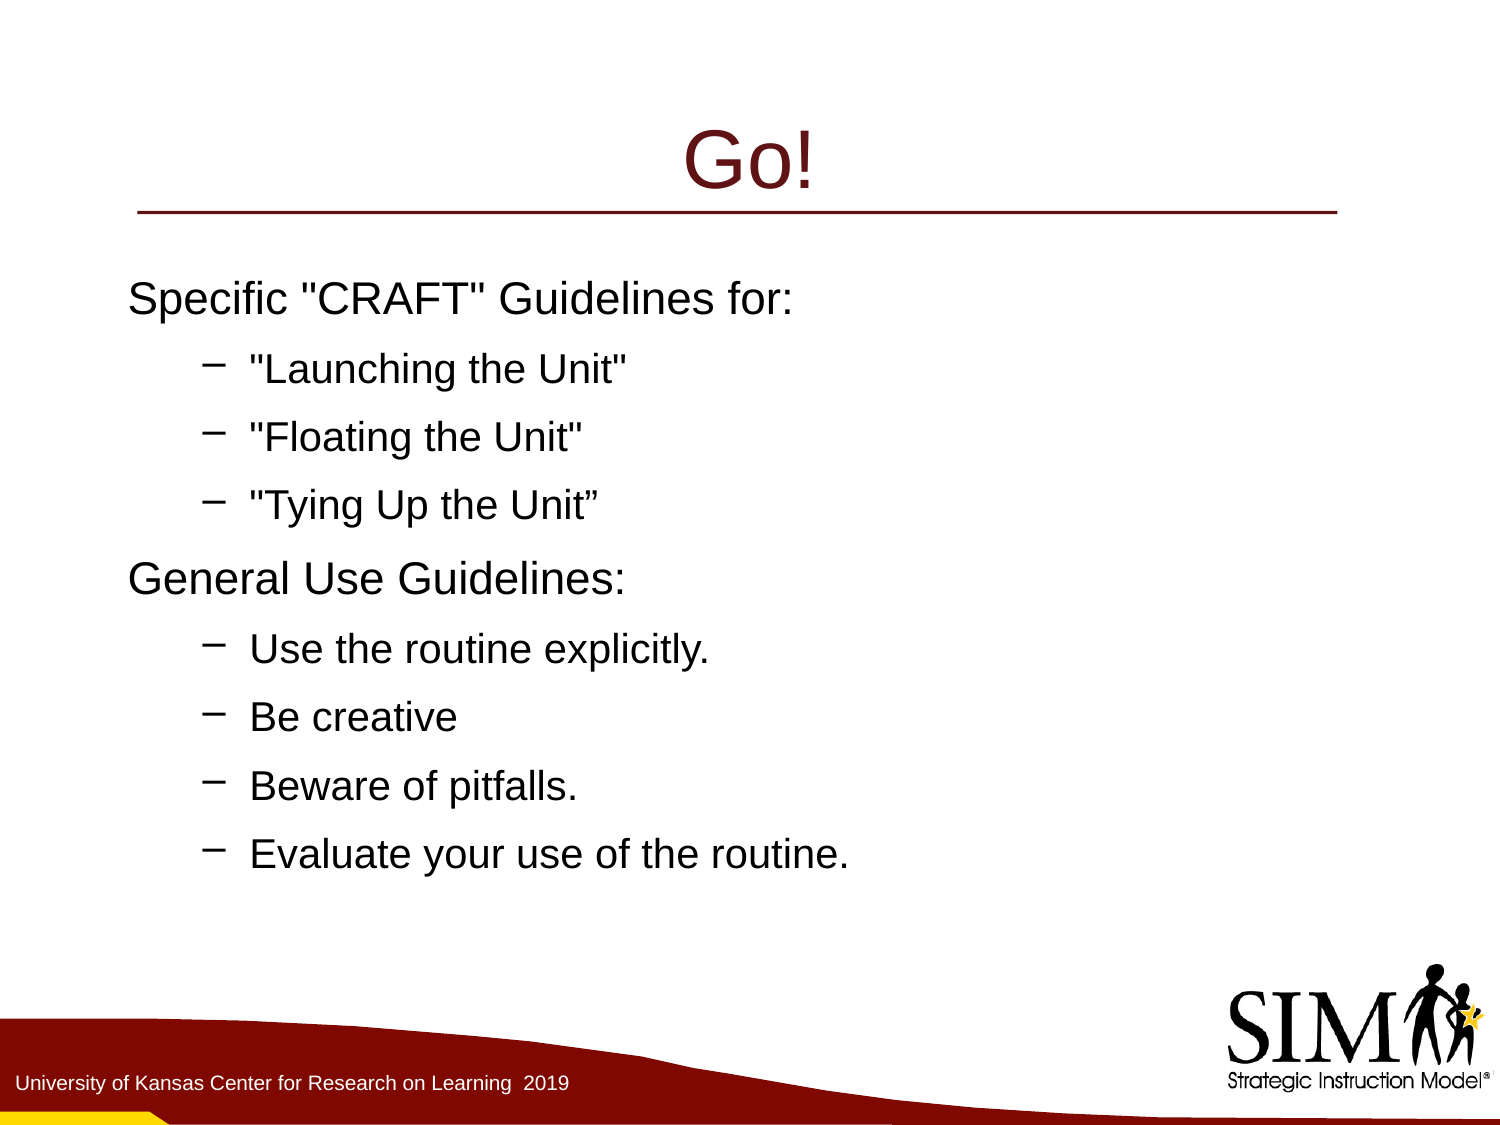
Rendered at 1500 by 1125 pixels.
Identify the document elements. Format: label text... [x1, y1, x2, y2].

title Go! [112, 75, 1388, 213]
picture [1222, 949, 1500, 1108]
list Specific "CRAFT" Guidelines for: "Launching the Unit" "Floating the Unit" "Tying Up the Unit” General Use Guidelines: Use the routine explicitly. Be creative Beware of pitfalls. Evaluate your use of the routine. [112, 249, 1388, 900]
footer University of Kansas Center for Research on Learning 2019 [0, 1062, 626, 1101]
